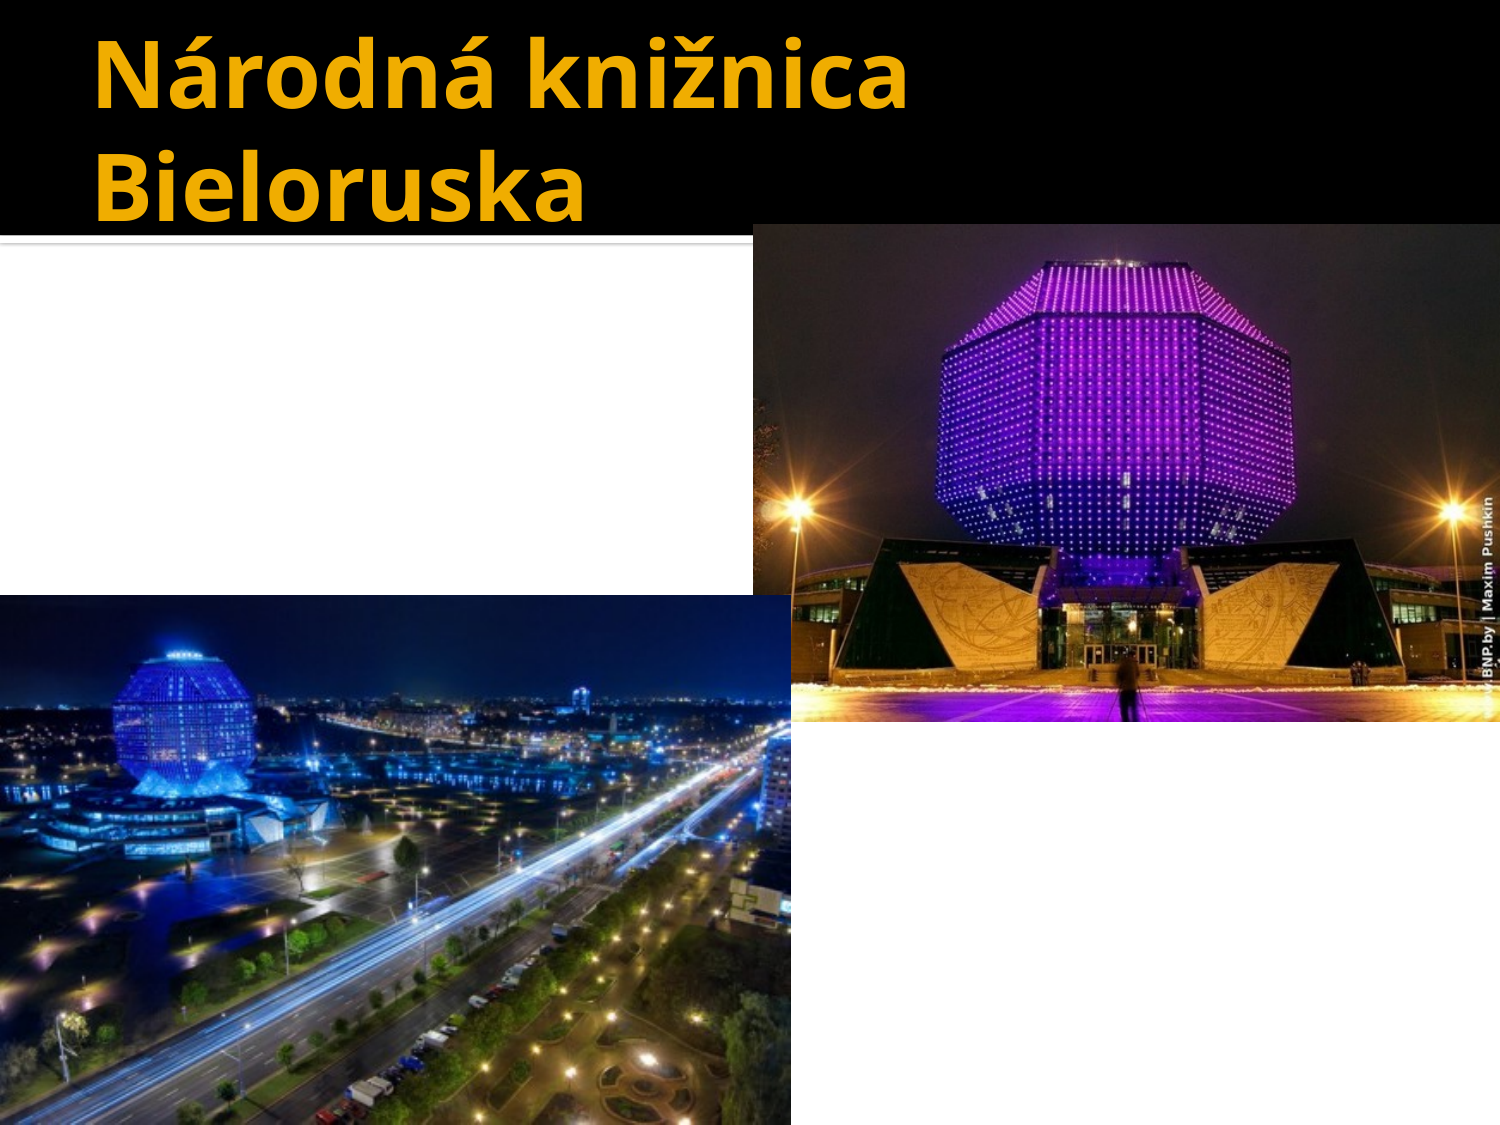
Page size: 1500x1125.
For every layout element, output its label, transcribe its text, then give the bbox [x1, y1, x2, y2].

picture [0, 224, 1500, 1125]
title Národná knižnica Bieloruska [75, 24, 1425, 231]
